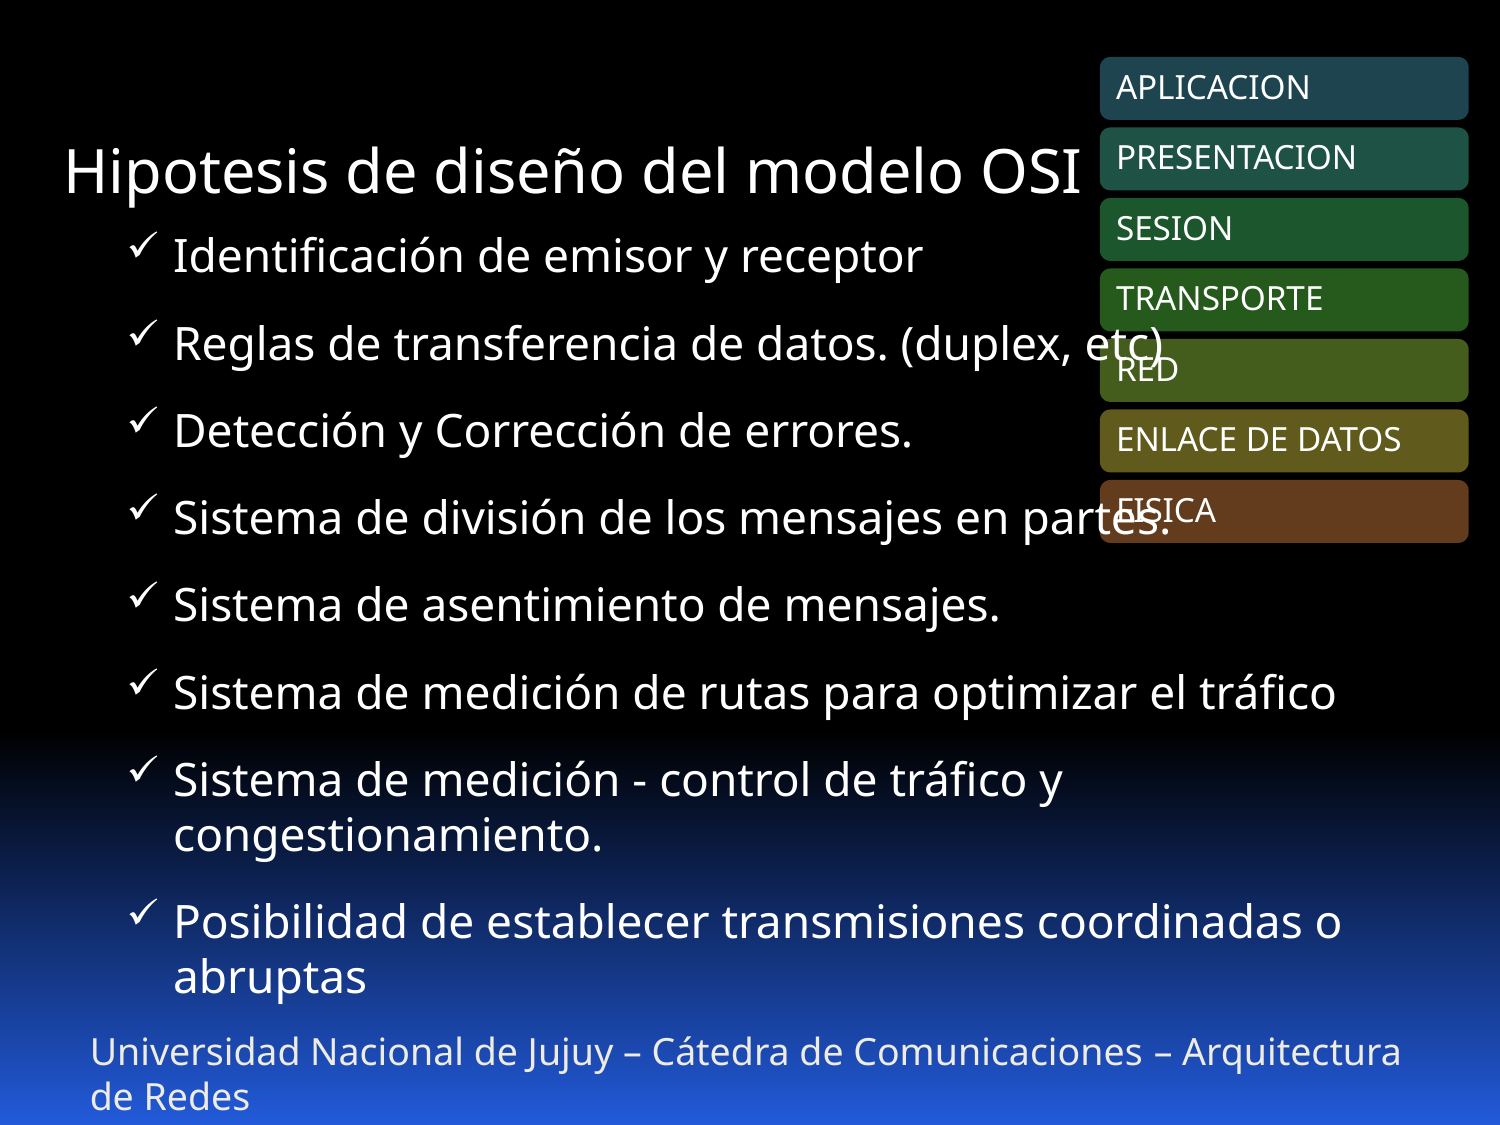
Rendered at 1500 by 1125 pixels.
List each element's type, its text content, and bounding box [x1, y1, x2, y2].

footer Universidad Nacional de Jujuy – Cátedra de Comunicaciones – Arquitectura de Redes [75, 1065, 1463, 1125]
list Hipotesis de diseño del modelo OSI Identificación de emisor y receptor Reglas de transferencia de datos. (duplex, etc) Detección y Corrección de errores. Sistema de división de los mensajes en partes. Sistema de asentimiento de mensajes. Sistema de medición de rutas para optimizar el tráfico Sistema de medición - control de tráfico y congestionamiento. Posibilidad de establecer transmisiones coordinadas o abruptas [37, 125, 1388, 1013]
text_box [1099, 49, 1469, 551]
